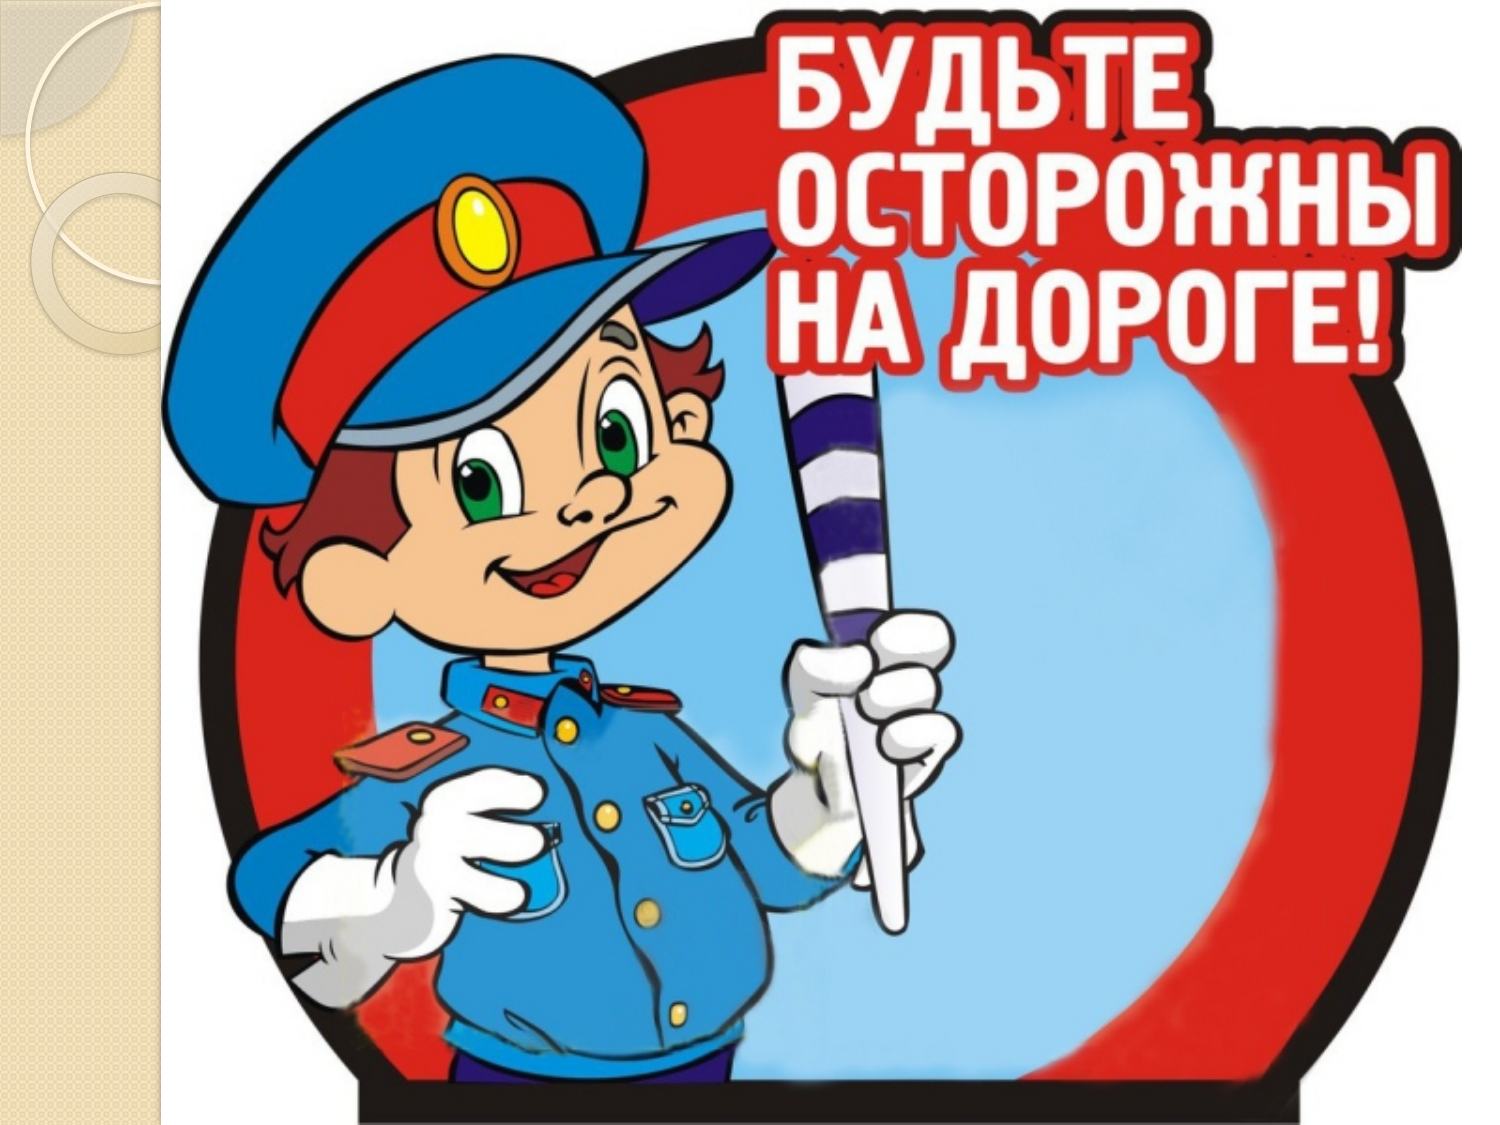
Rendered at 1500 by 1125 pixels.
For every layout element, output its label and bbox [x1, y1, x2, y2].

picture [161, 0, 1462, 1125]
